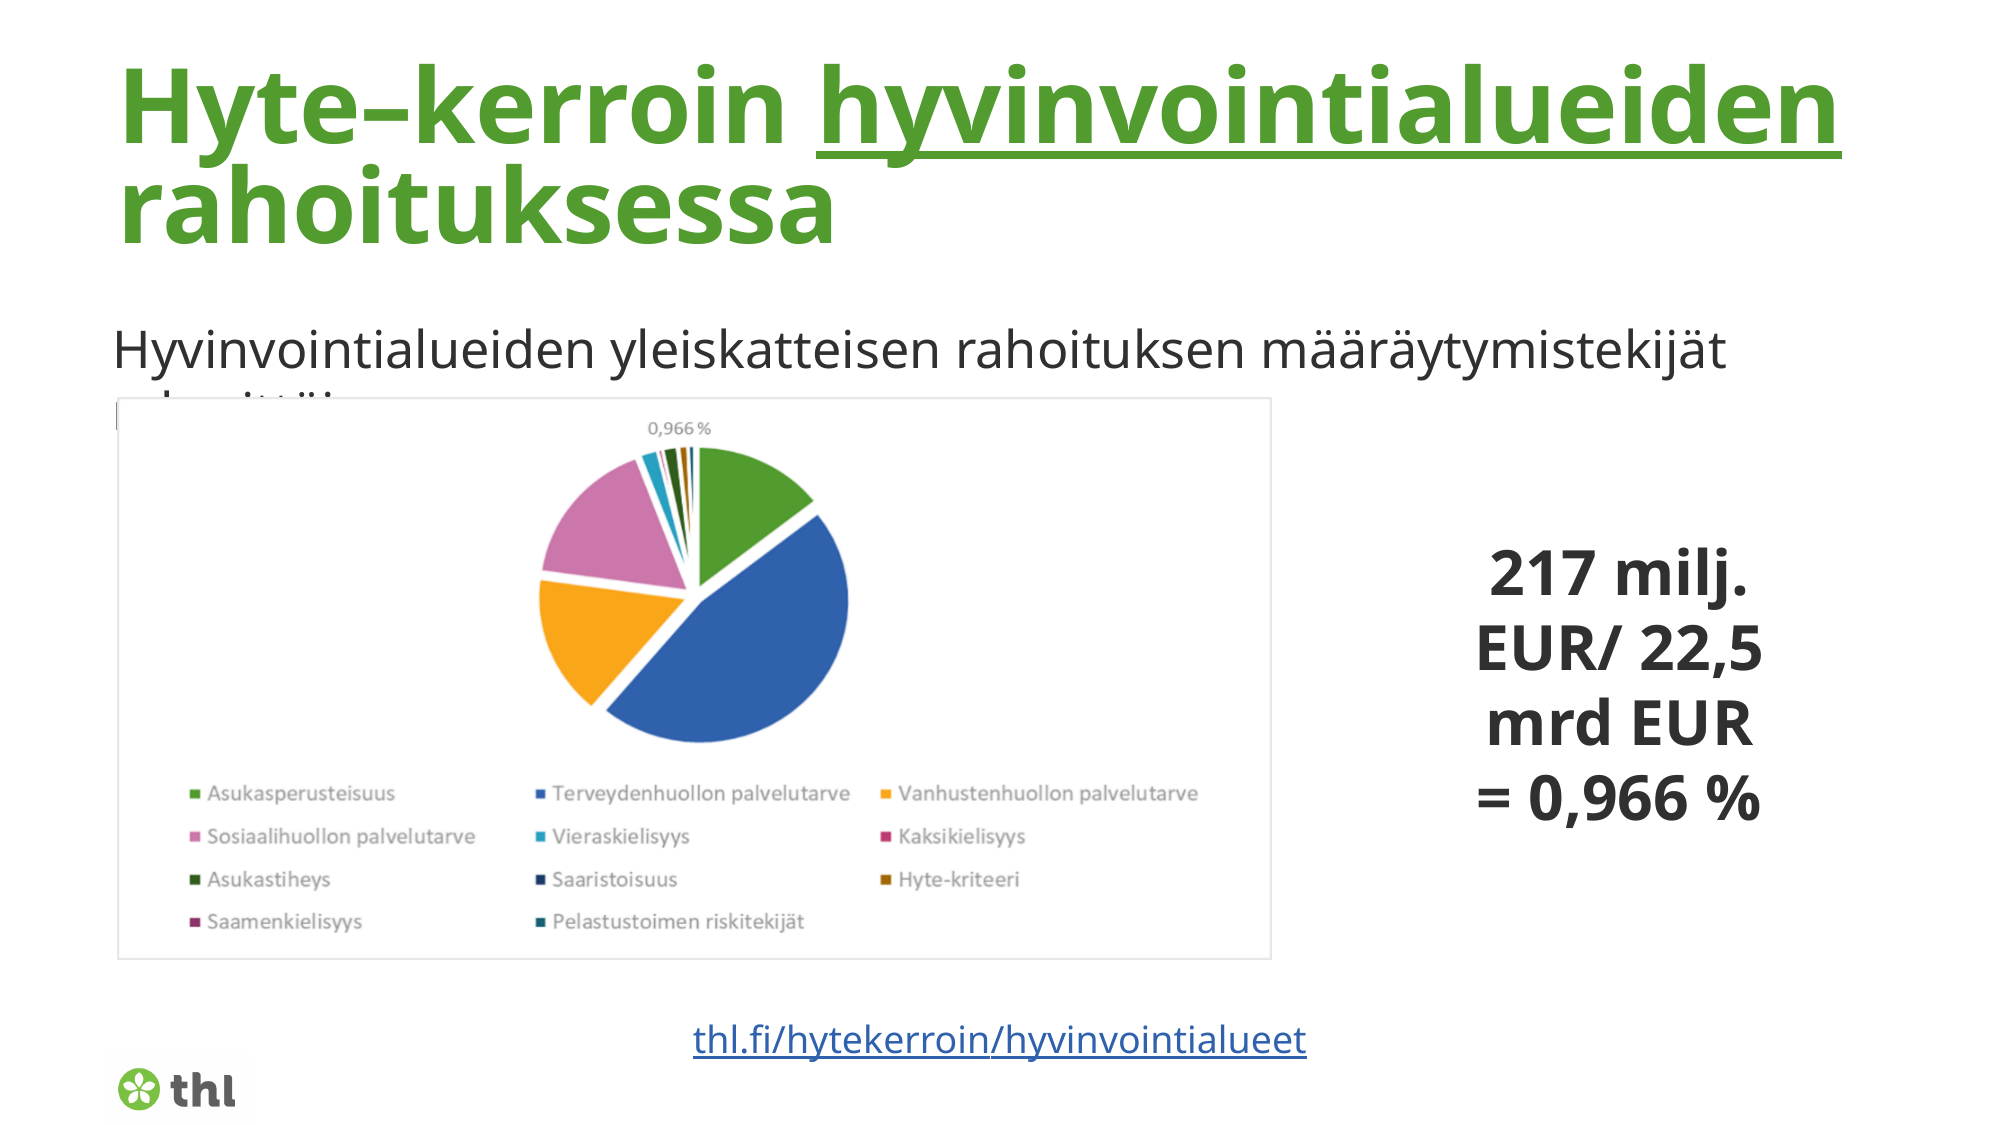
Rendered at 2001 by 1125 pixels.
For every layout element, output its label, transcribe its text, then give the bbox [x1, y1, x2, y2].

title Hyte–kerroin hyvinvointialueiden rahoituksessa [117, 66, 1882, 261]
text_box thl.fi/hytekerroin/hyvinvointialueet [535, 1008, 1465, 1075]
text_box 217 milj. EUR/ 22,5 mrd EUR = 0,966 % [1402, 525, 1837, 841]
picture [117, 397, 1272, 960]
picture [104, 1053, 250, 1125]
text_box Hyvinvointialueiden yleiskatteisen rahoituksen määräytymistekijät ryhmittäin [97, 308, 1932, 449]
